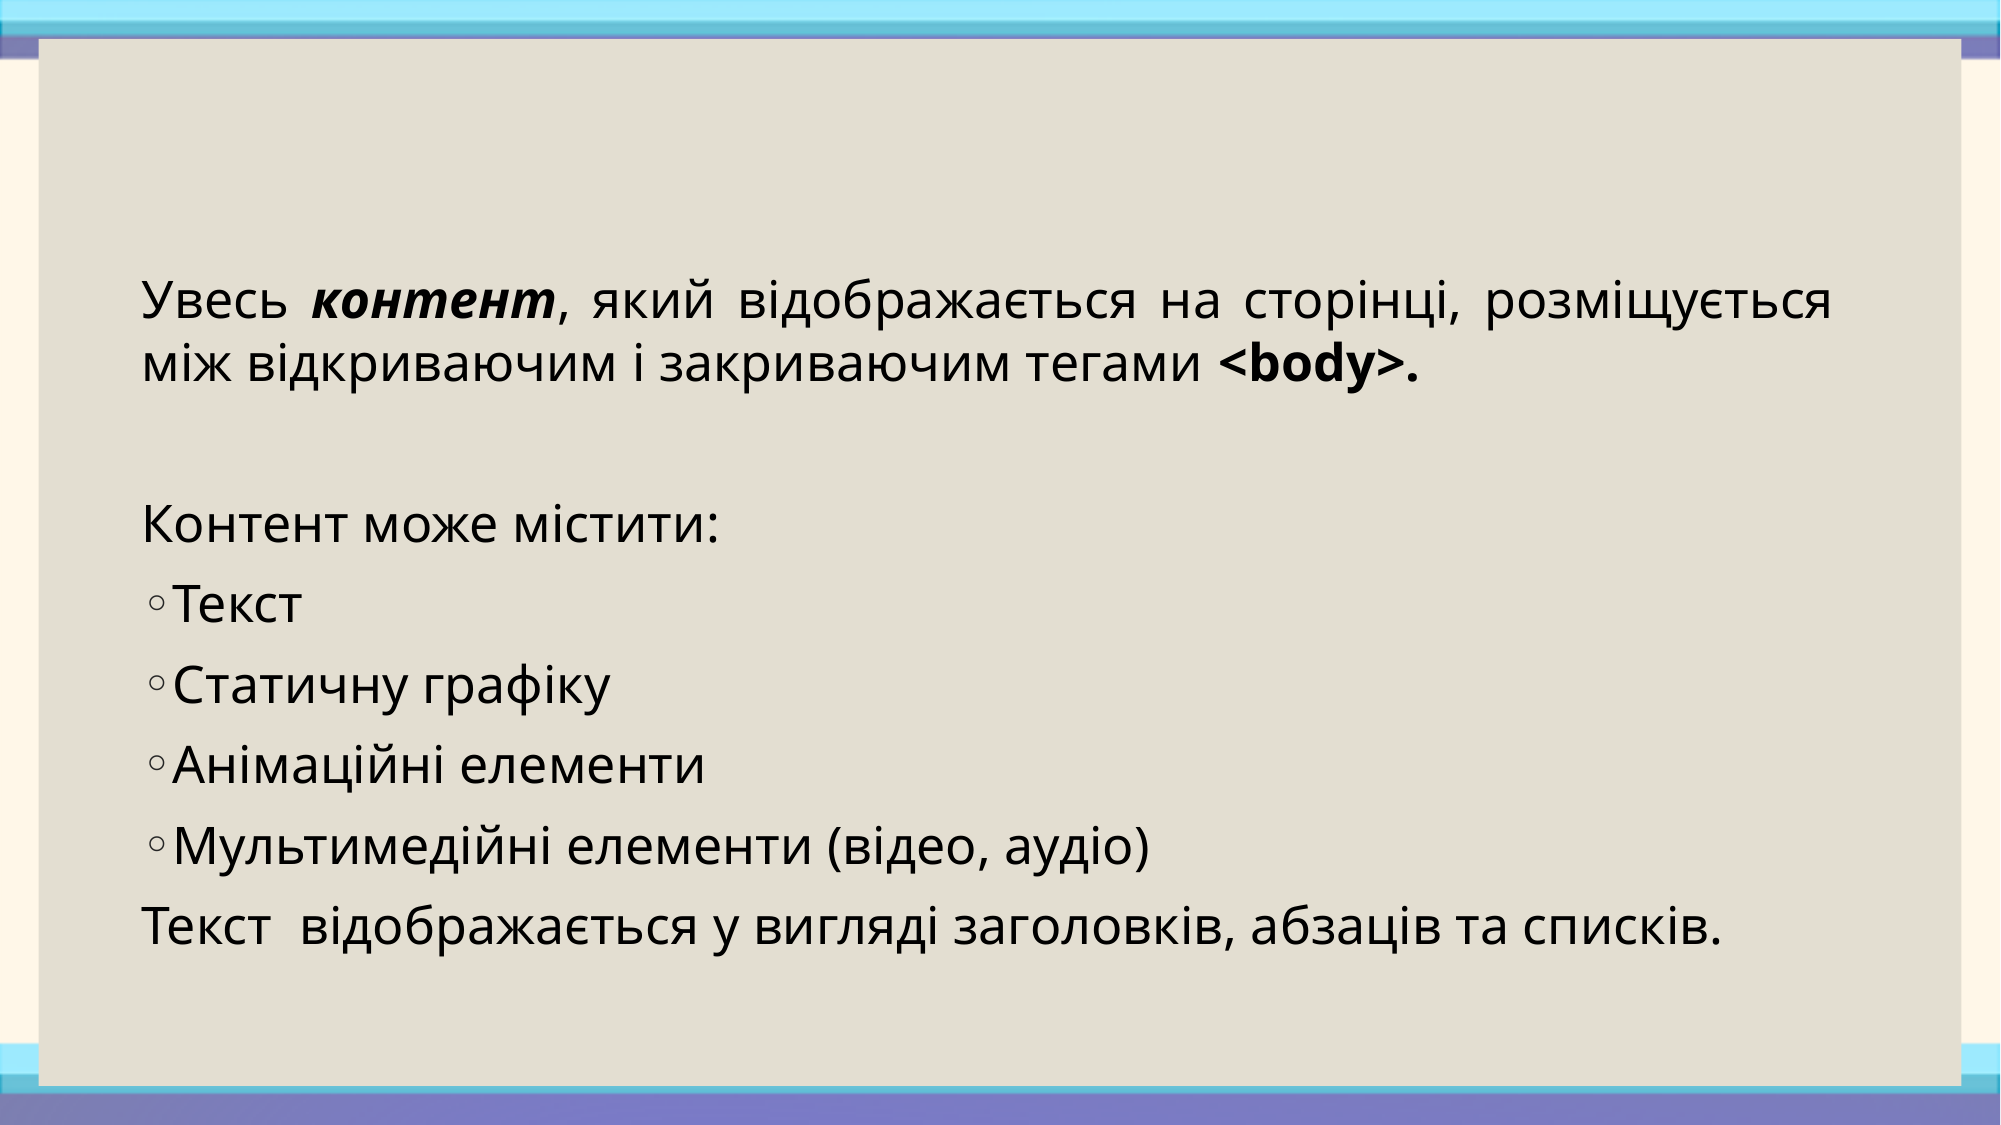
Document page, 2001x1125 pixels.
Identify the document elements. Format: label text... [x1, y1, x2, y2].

list Увесь контент, який відображається на сторінці, розміщується між відкриваючим і закриваючим тегами <body>. Контент може містити: Текст Статичну графіку Анімаційні елементи Мультимедійні елементи (відео, аудіо) Текст відображається у вигляді заголовків, абзаців та списків. [126, 259, 1852, 973]
picture [0, 0, 2001, 1125]
